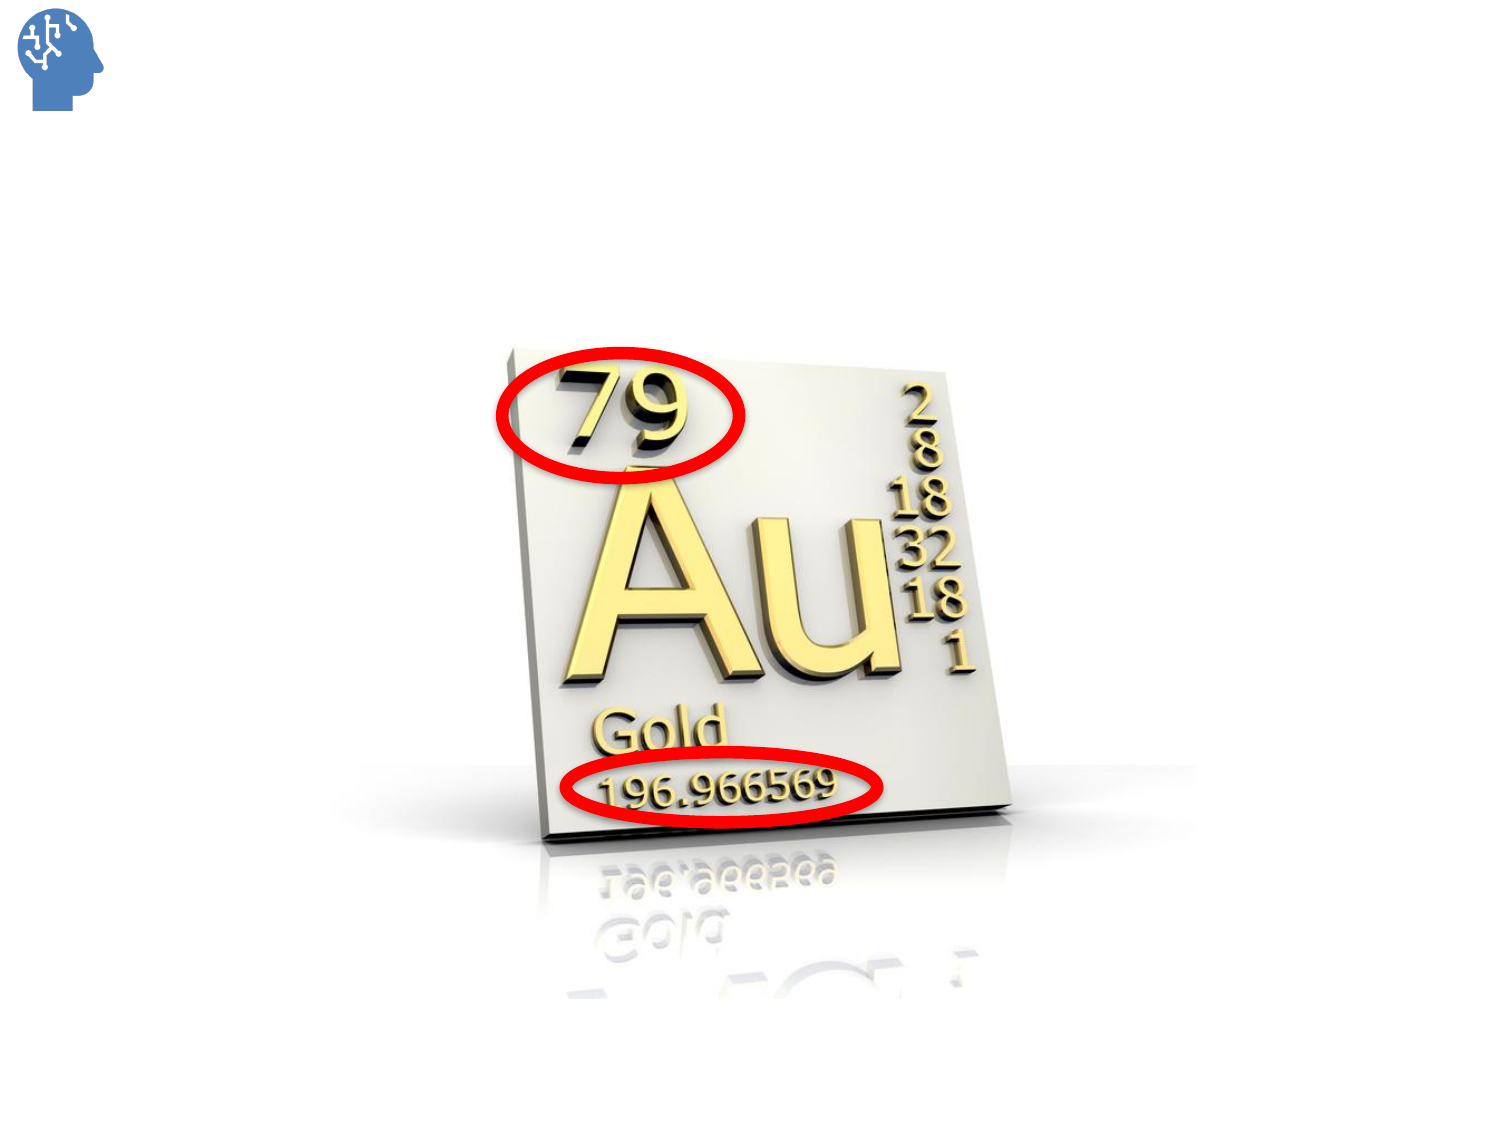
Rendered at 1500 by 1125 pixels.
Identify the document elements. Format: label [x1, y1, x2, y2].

picture [74, 255, 1426, 999]
text_box [0, 0, 121, 121]
